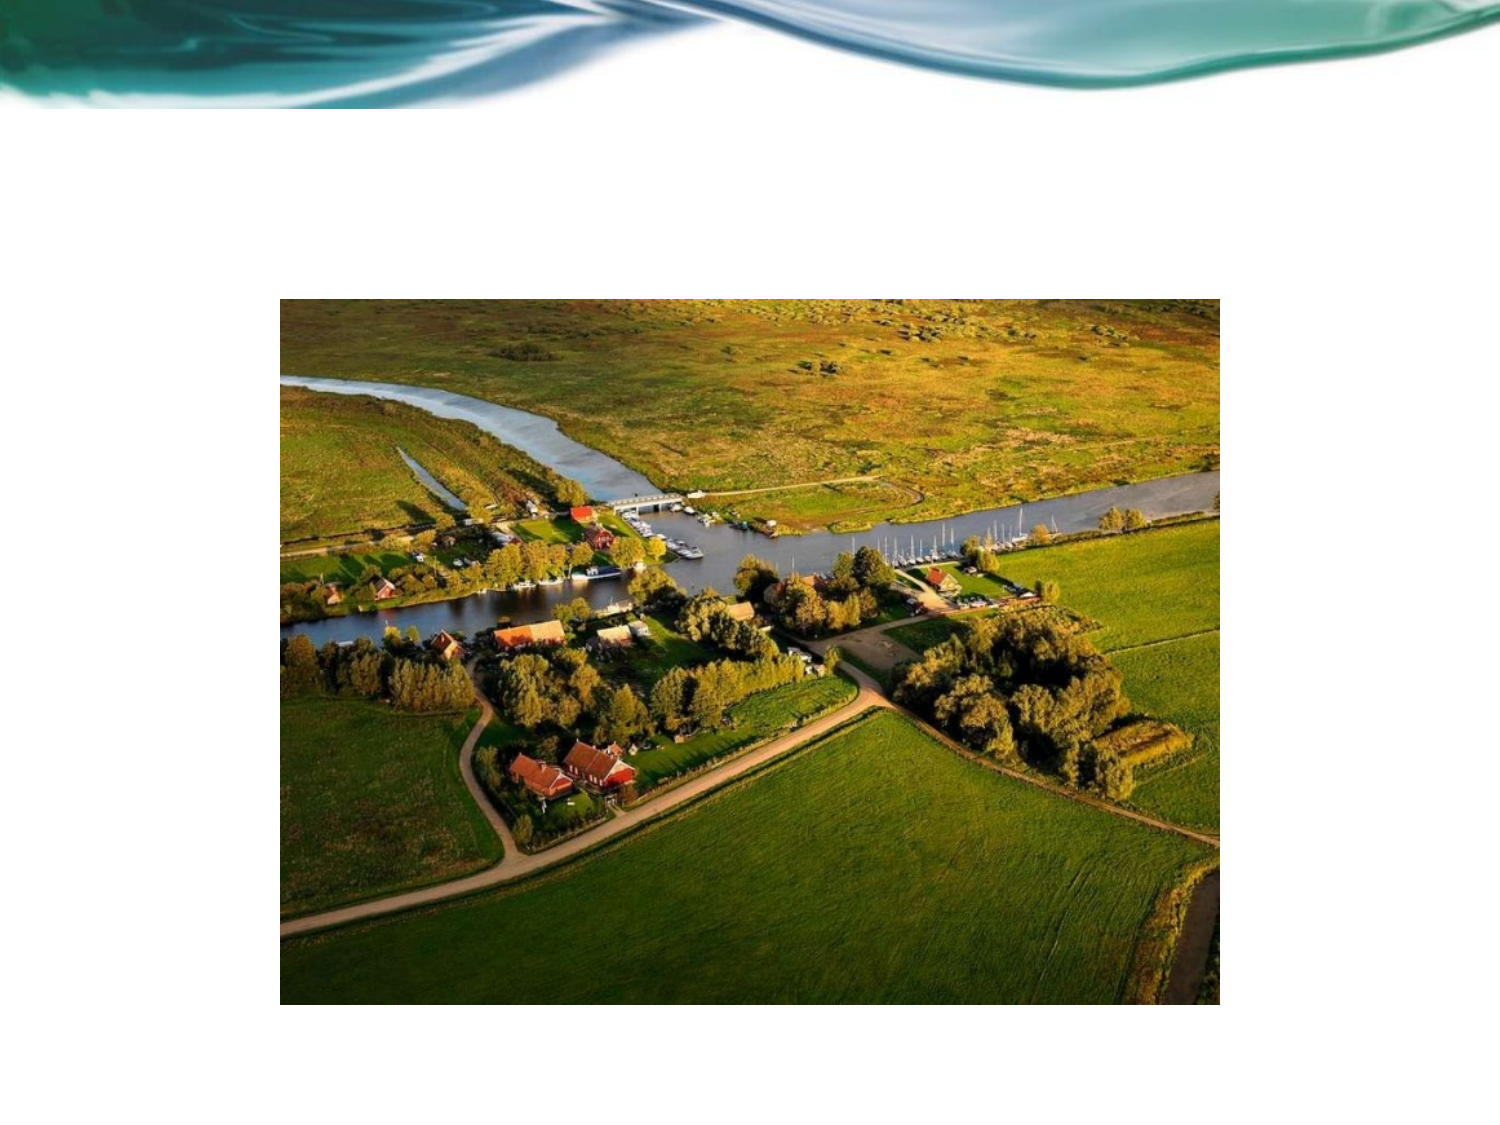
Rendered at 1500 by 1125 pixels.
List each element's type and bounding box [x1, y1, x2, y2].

picture [0, 0, 1500, 109]
list [279, 299, 1221, 1006]
